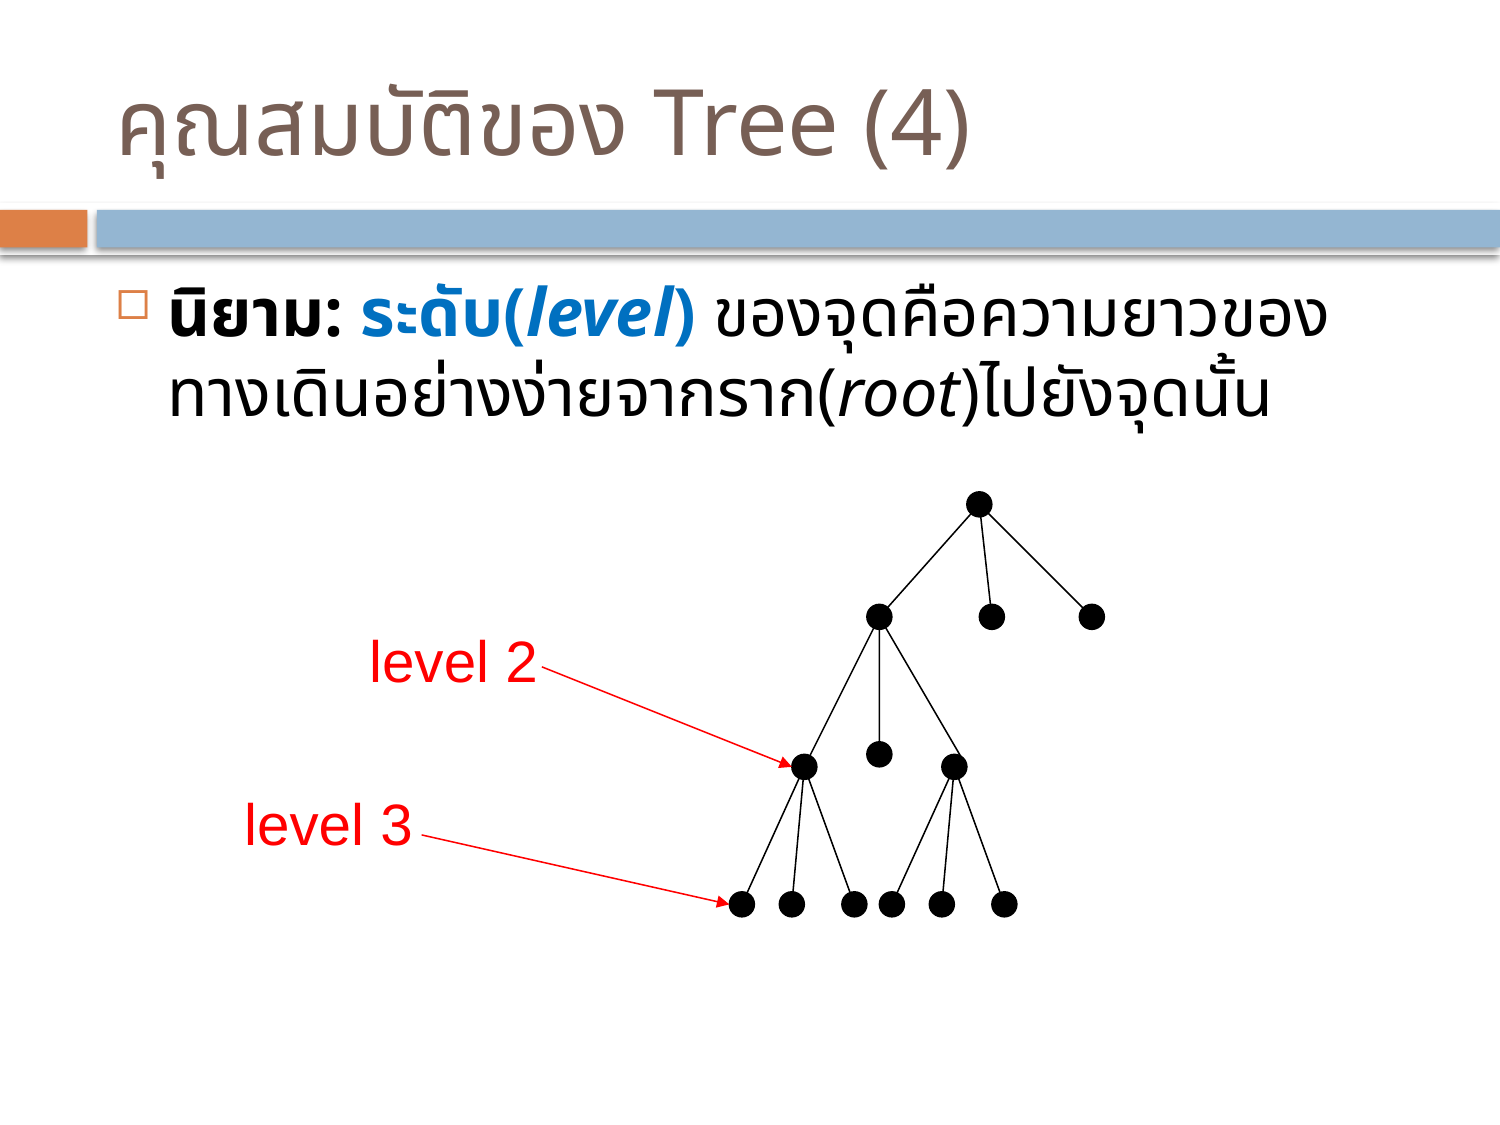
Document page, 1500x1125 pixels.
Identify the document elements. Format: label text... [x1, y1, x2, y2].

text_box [729, 491, 1105, 918]
list นิยาม: ระดับ(level) ของจุดคือความยาวของทางเดินอย่างง่ายจากราก(root)ไปยังจุดนั้น [100, 262, 1439, 1001]
title คุณสมบัติของ Tree (4) [100, 37, 1439, 201]
text_box level 2 [354, 616, 630, 702]
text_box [229, 779, 730, 905]
